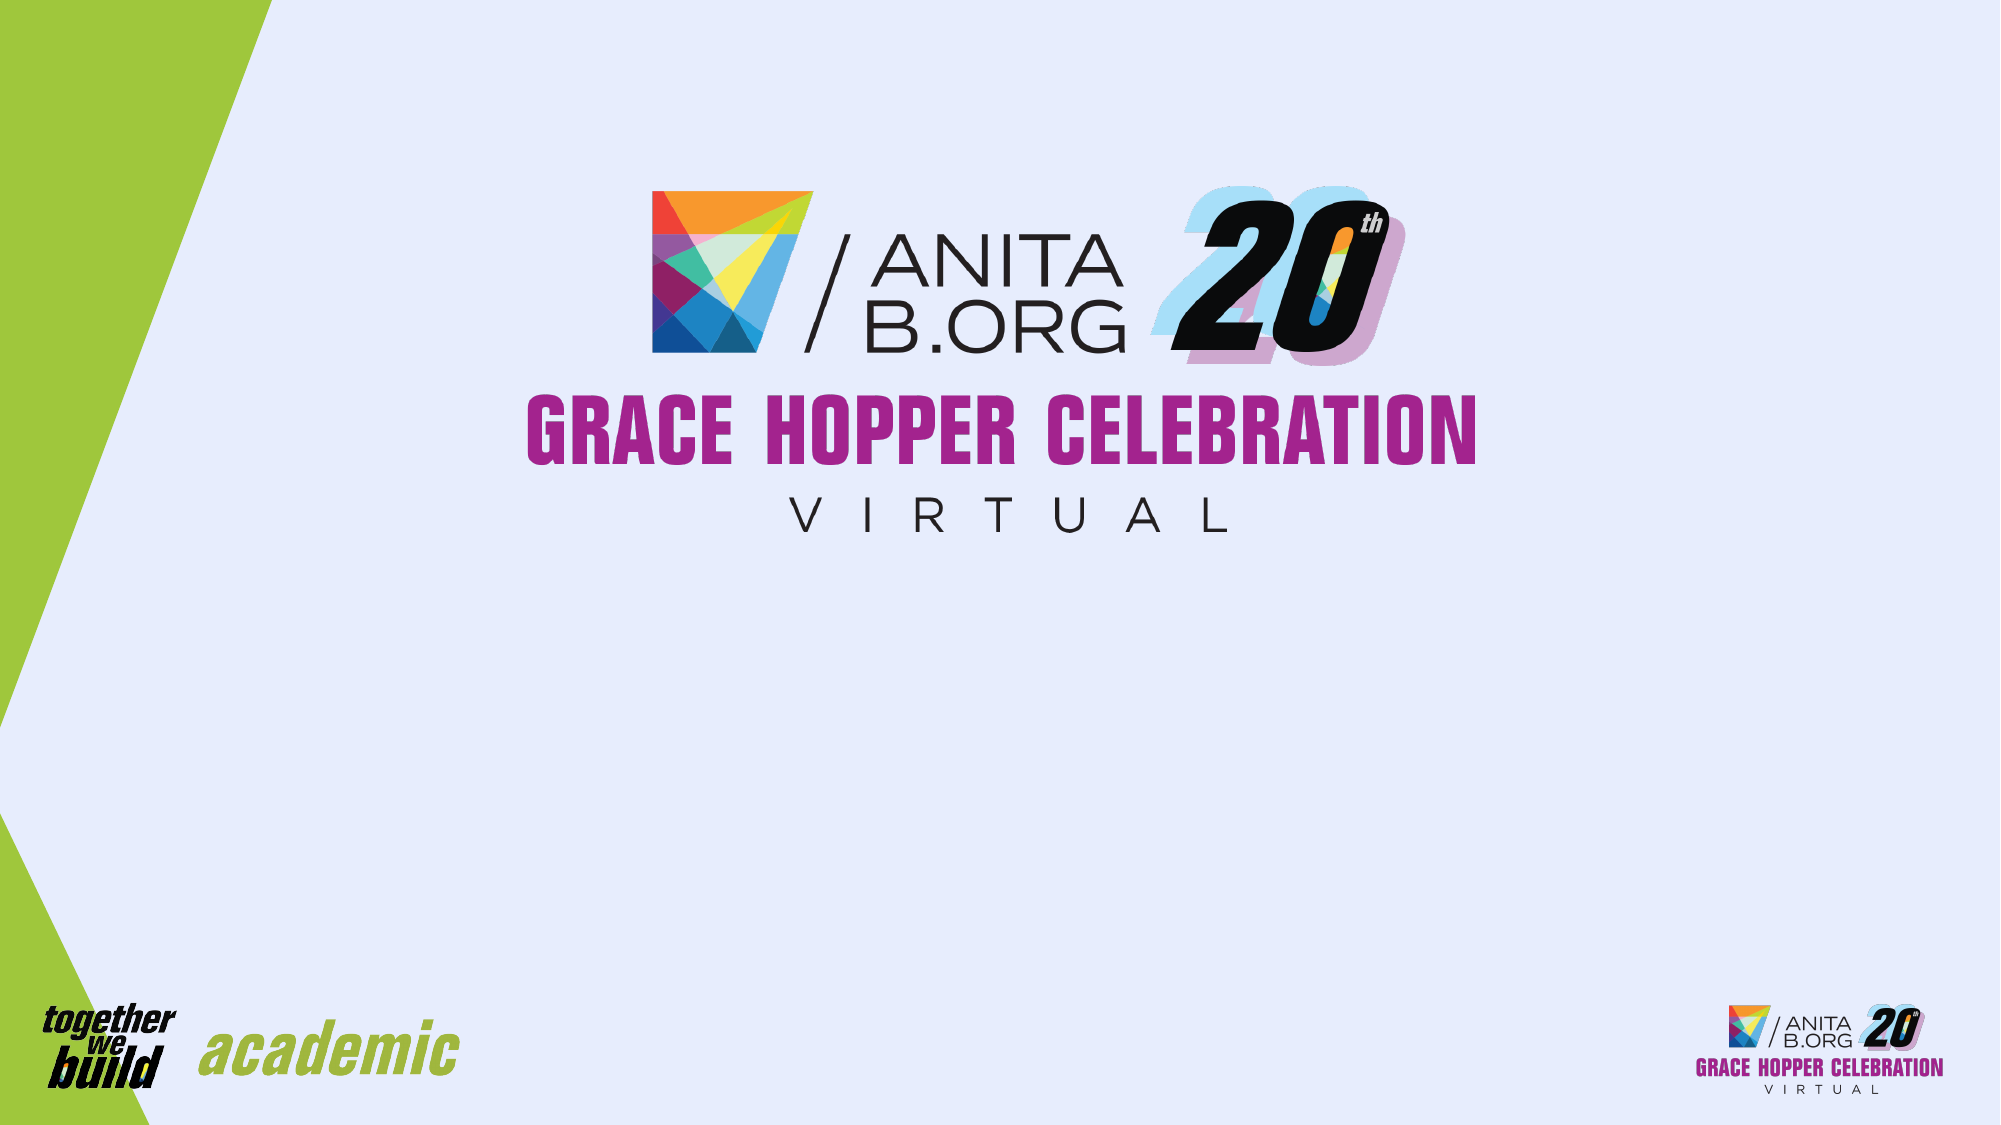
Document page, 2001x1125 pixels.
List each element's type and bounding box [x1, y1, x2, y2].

picture [35, 961, 460, 1125]
picture [515, 156, 1485, 563]
picture [1687, 998, 1952, 1105]
